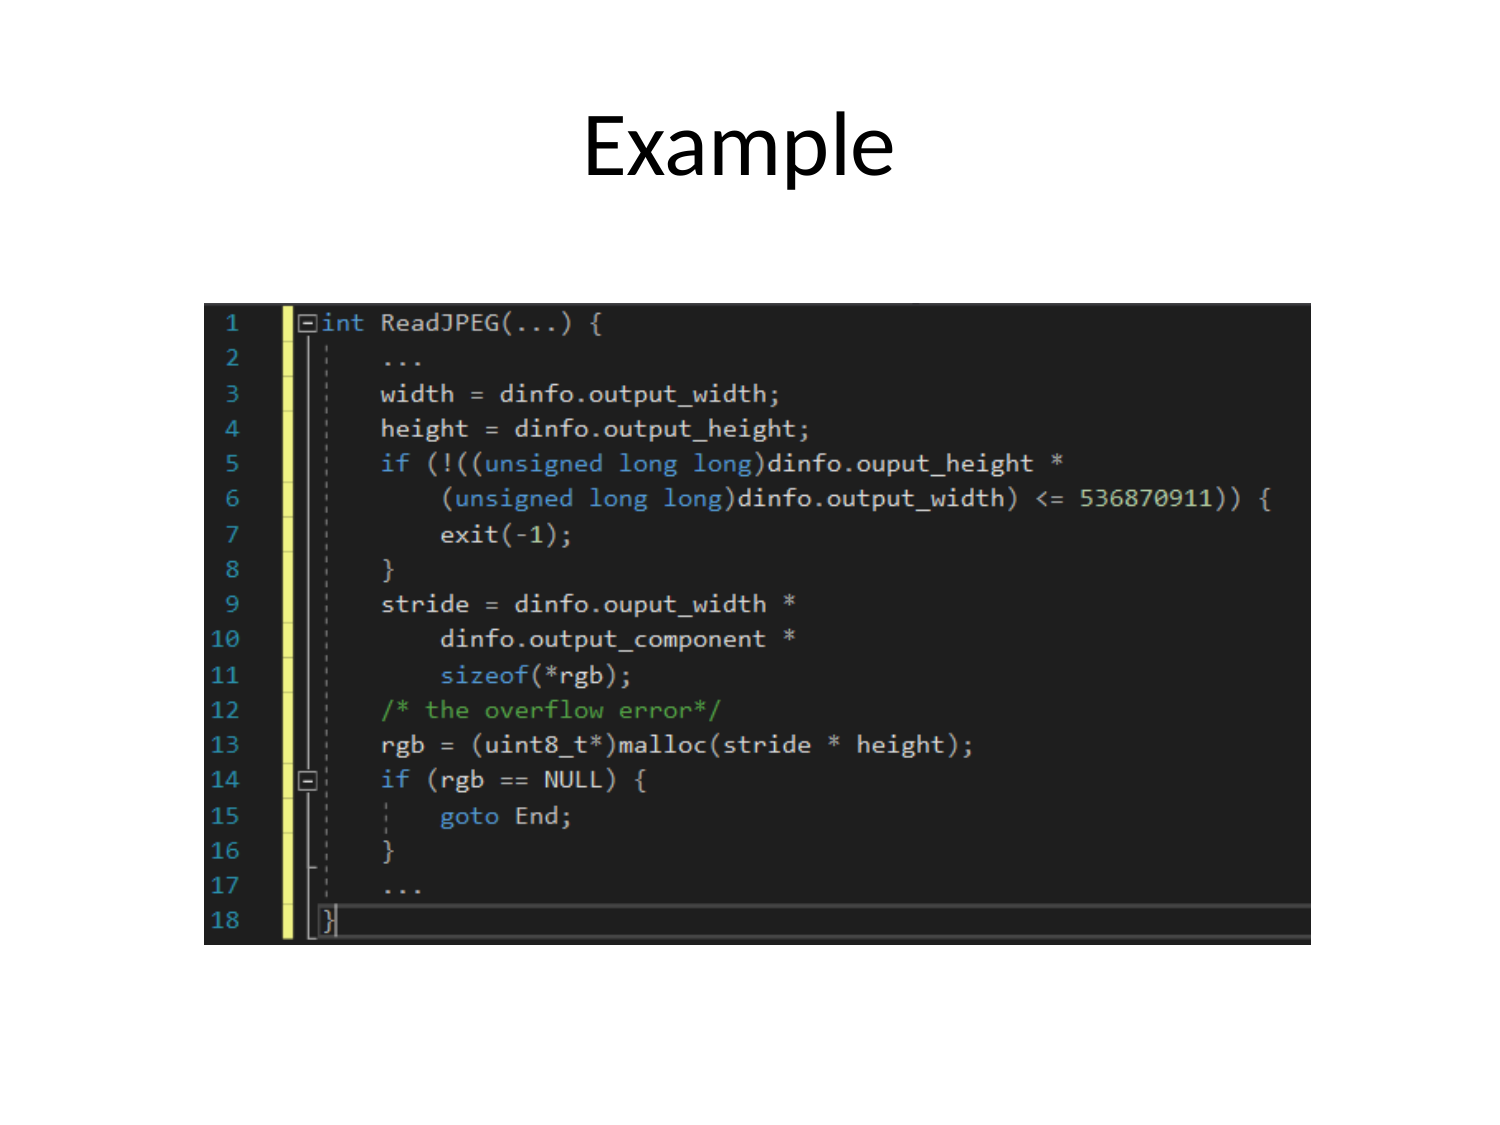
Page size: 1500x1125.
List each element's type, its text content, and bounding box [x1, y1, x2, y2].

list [203, 303, 1311, 945]
title Example [75, 45, 1425, 233]
